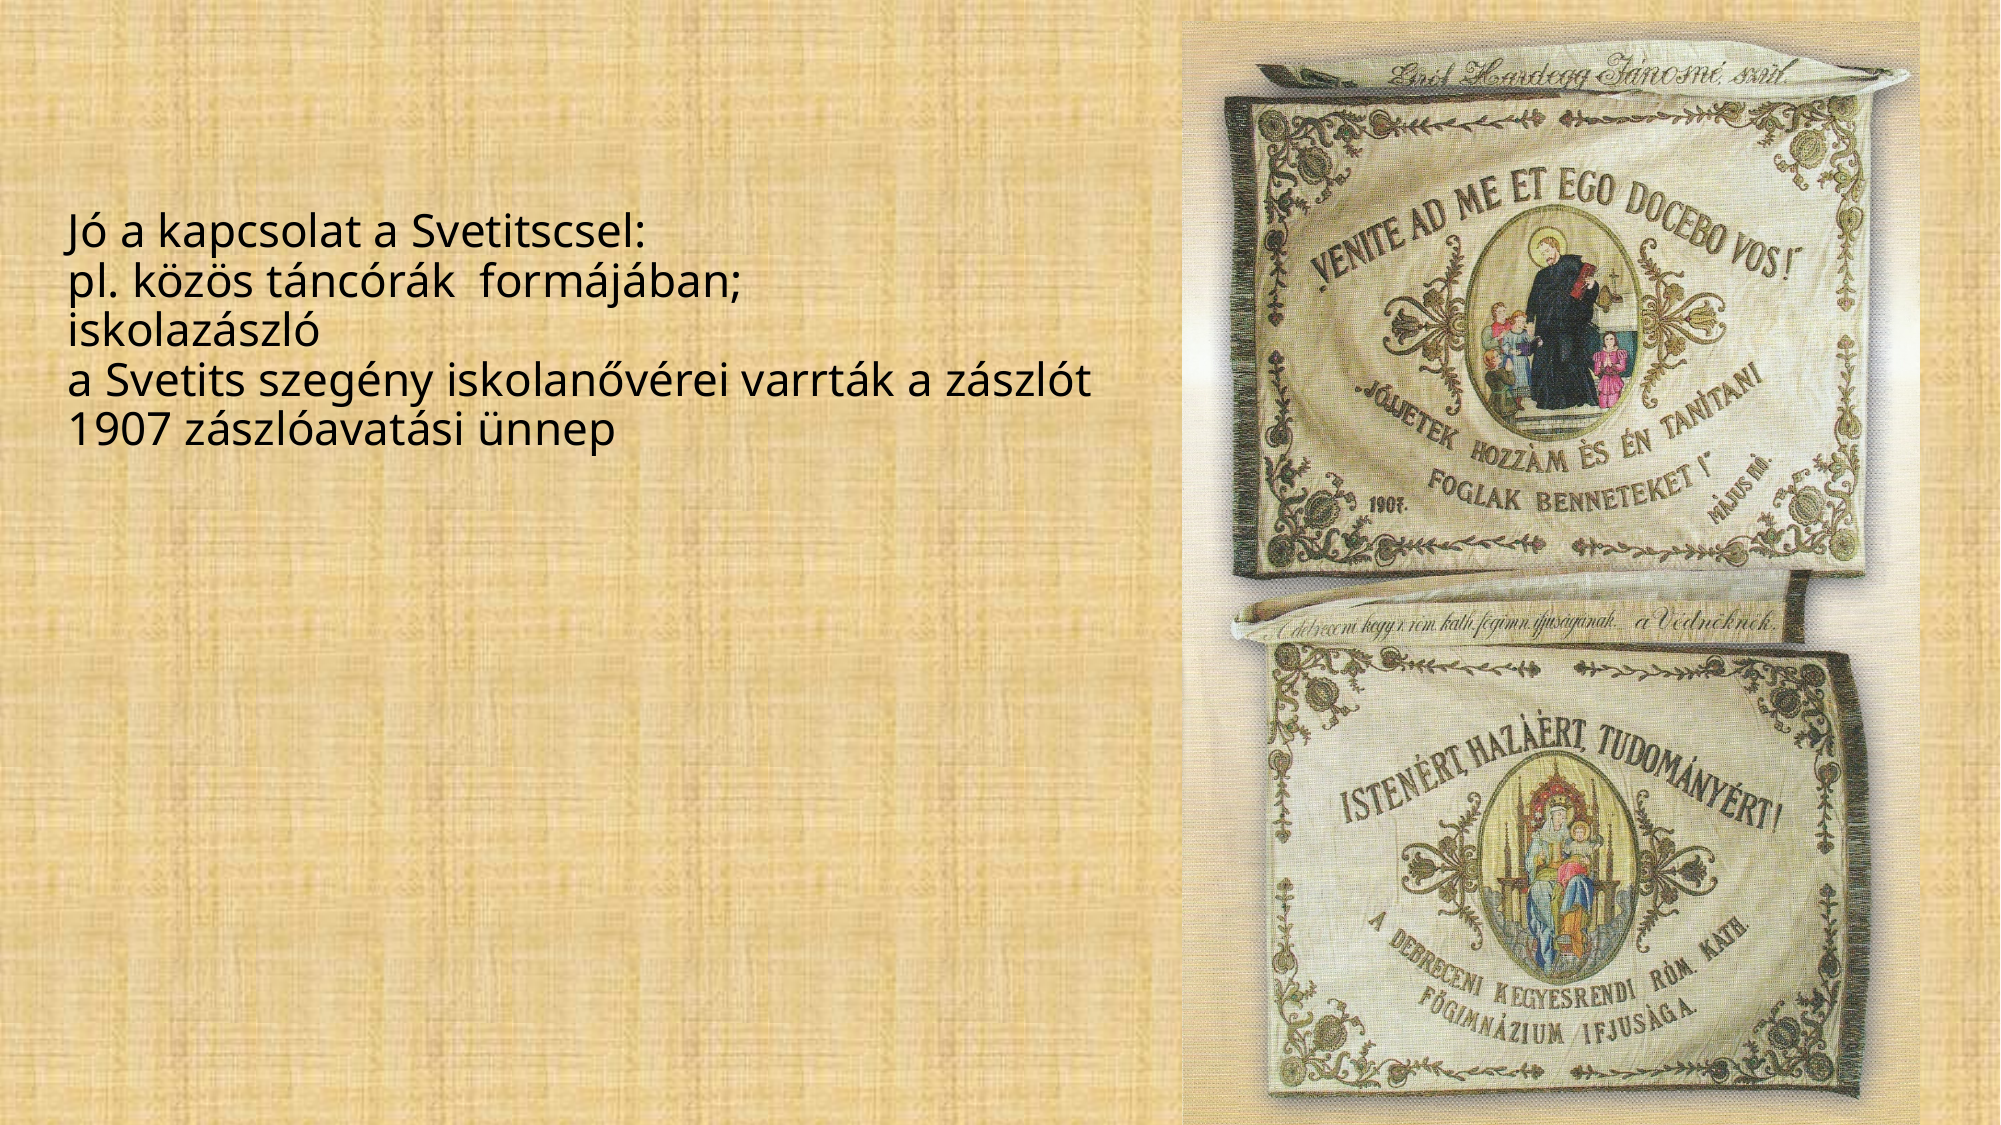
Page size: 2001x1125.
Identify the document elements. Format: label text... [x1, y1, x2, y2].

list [1182, 21, 1920, 1125]
title Jó a kapcsolat a Svetitscsel: pl. közös táncórák formájában; iskolazászló a Svetits szegény iskolanővérei varrták a zászlót 1907 zászlóavatási ünnep [52, 179, 1133, 540]
picture [0, 0, 2001, 1125]
